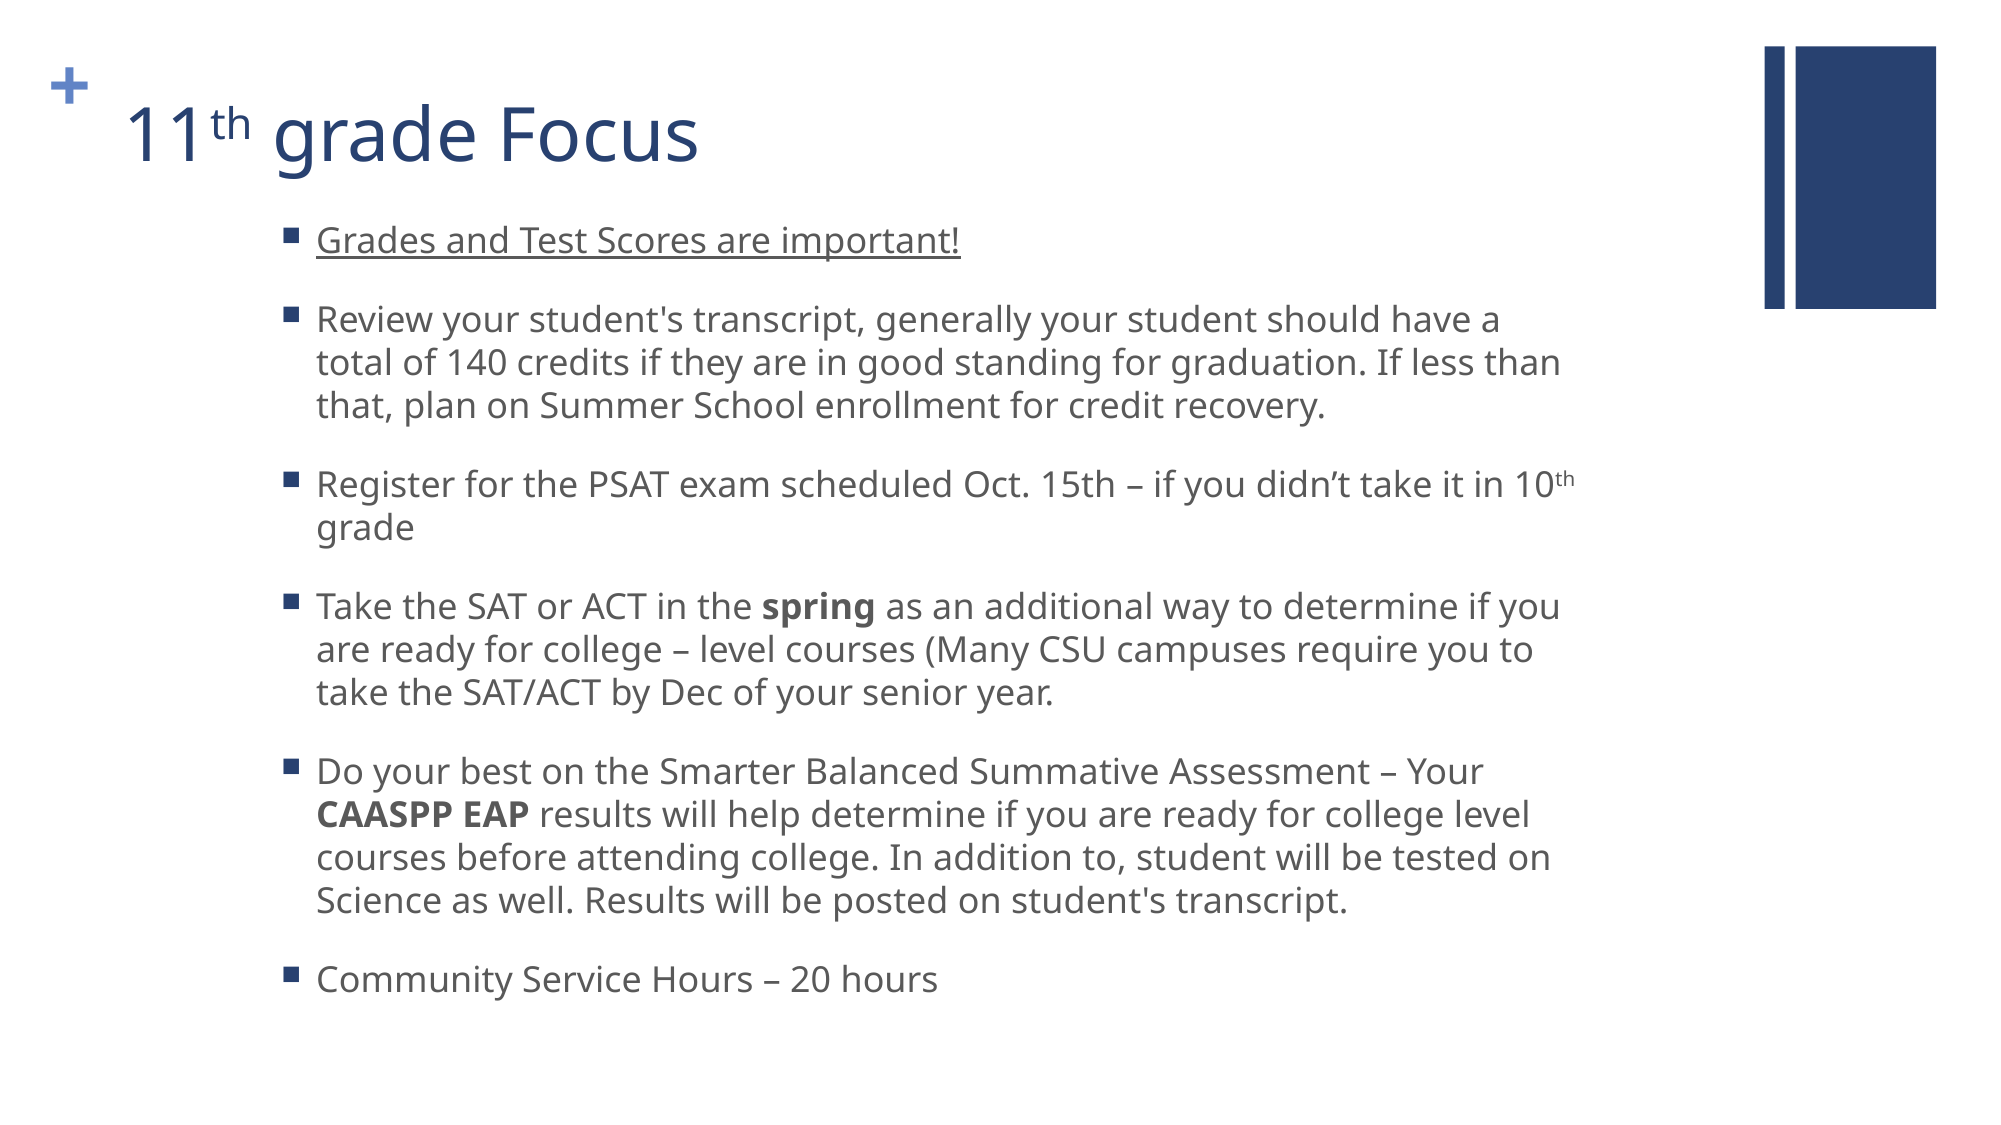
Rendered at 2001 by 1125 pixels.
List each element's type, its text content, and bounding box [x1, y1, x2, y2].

list Grades and Test Scores are important! Review your student's transcript, generally your student should have a total of 140 credits if they are in good standing for graduation. If less than that, plan on Summer School enrollment for credit recovery. Register for the PSAT exam scheduled Oct. 15th – if you didn’t take it in 10th grade Take the SAT or ACT in the spring as an additional way to determine if you are ready for college – level courses (Many CSU campuses require you to take the SAT/ACT by Dec of your senior year. Do your best on the Smarter Balanced Summative Assessment – Your CAASPP EAP results will help determine if you are ready for college level courses before attending college. In addition to, student will be tested on Science as well. Results will be posted on student's transcript. Community Service Hours – 20 hours [266, 209, 1628, 1010]
title 11th grade Focus [109, 79, 1762, 263]
